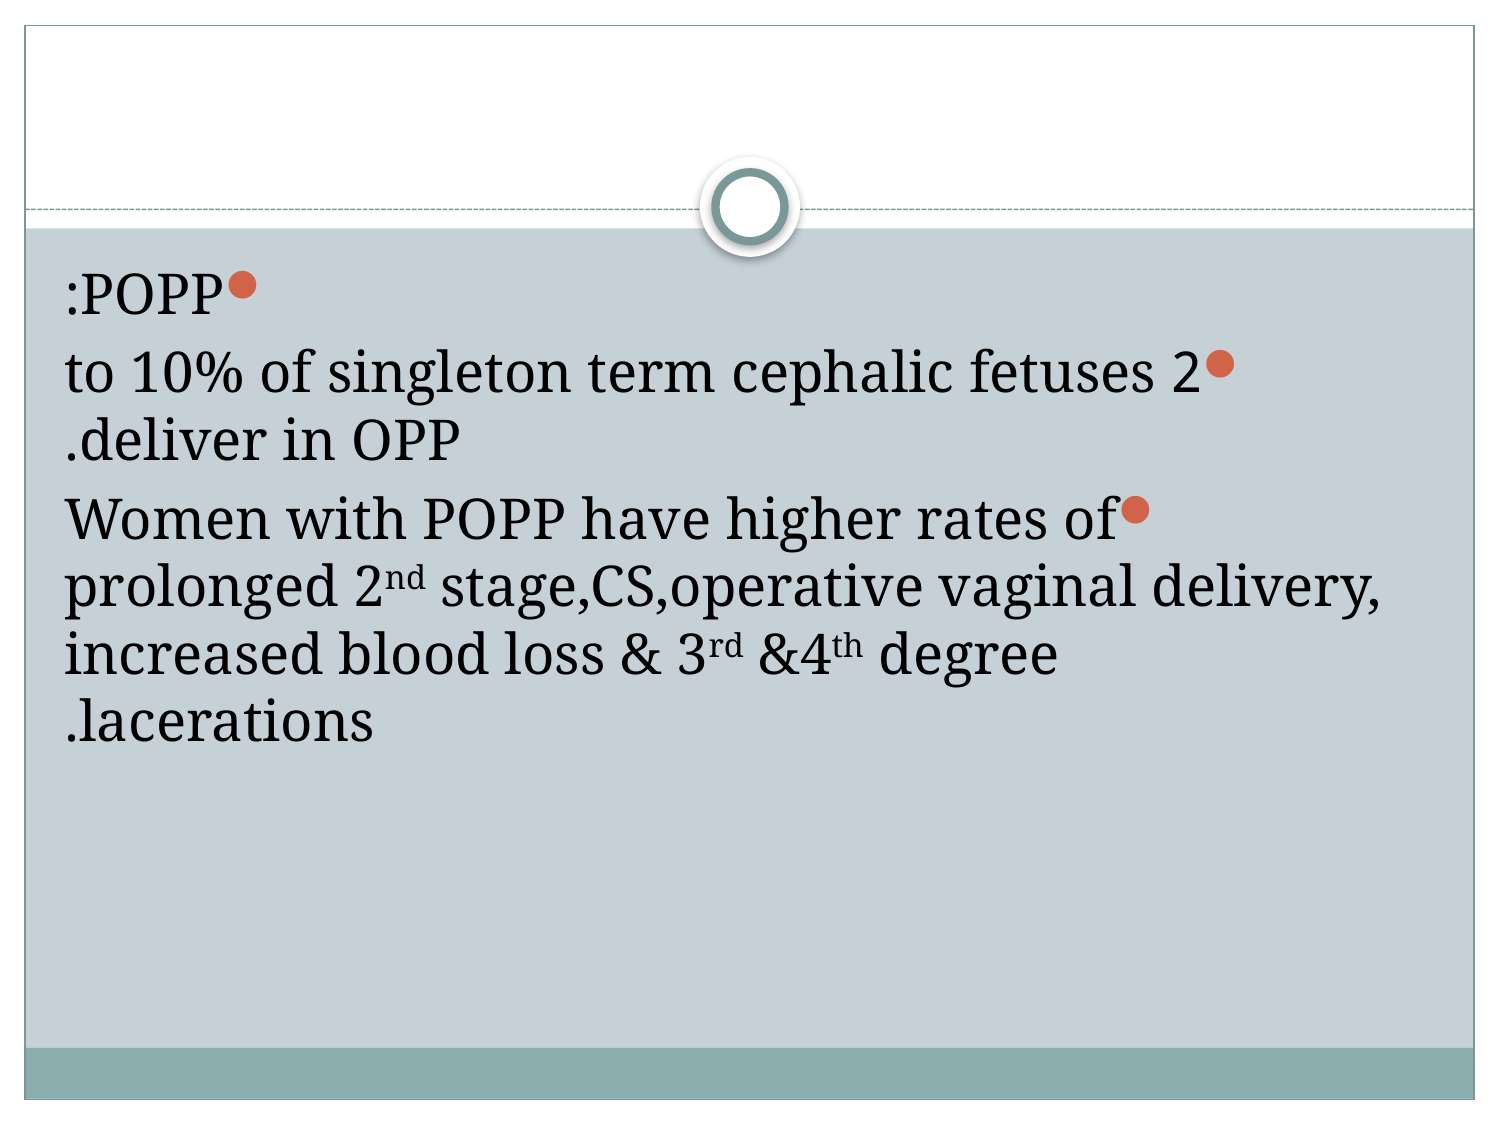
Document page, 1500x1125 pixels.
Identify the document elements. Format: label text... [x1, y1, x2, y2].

list POPP: 2 to 10% of singleton term cephalic fetuses deliver in OPP. Women with POPP have higher rates of prolonged 2nd stage,CS,operative vaginal delivery, increased blood loss & 3rd &4th degree lacerations. [49, 250, 1445, 1001]
